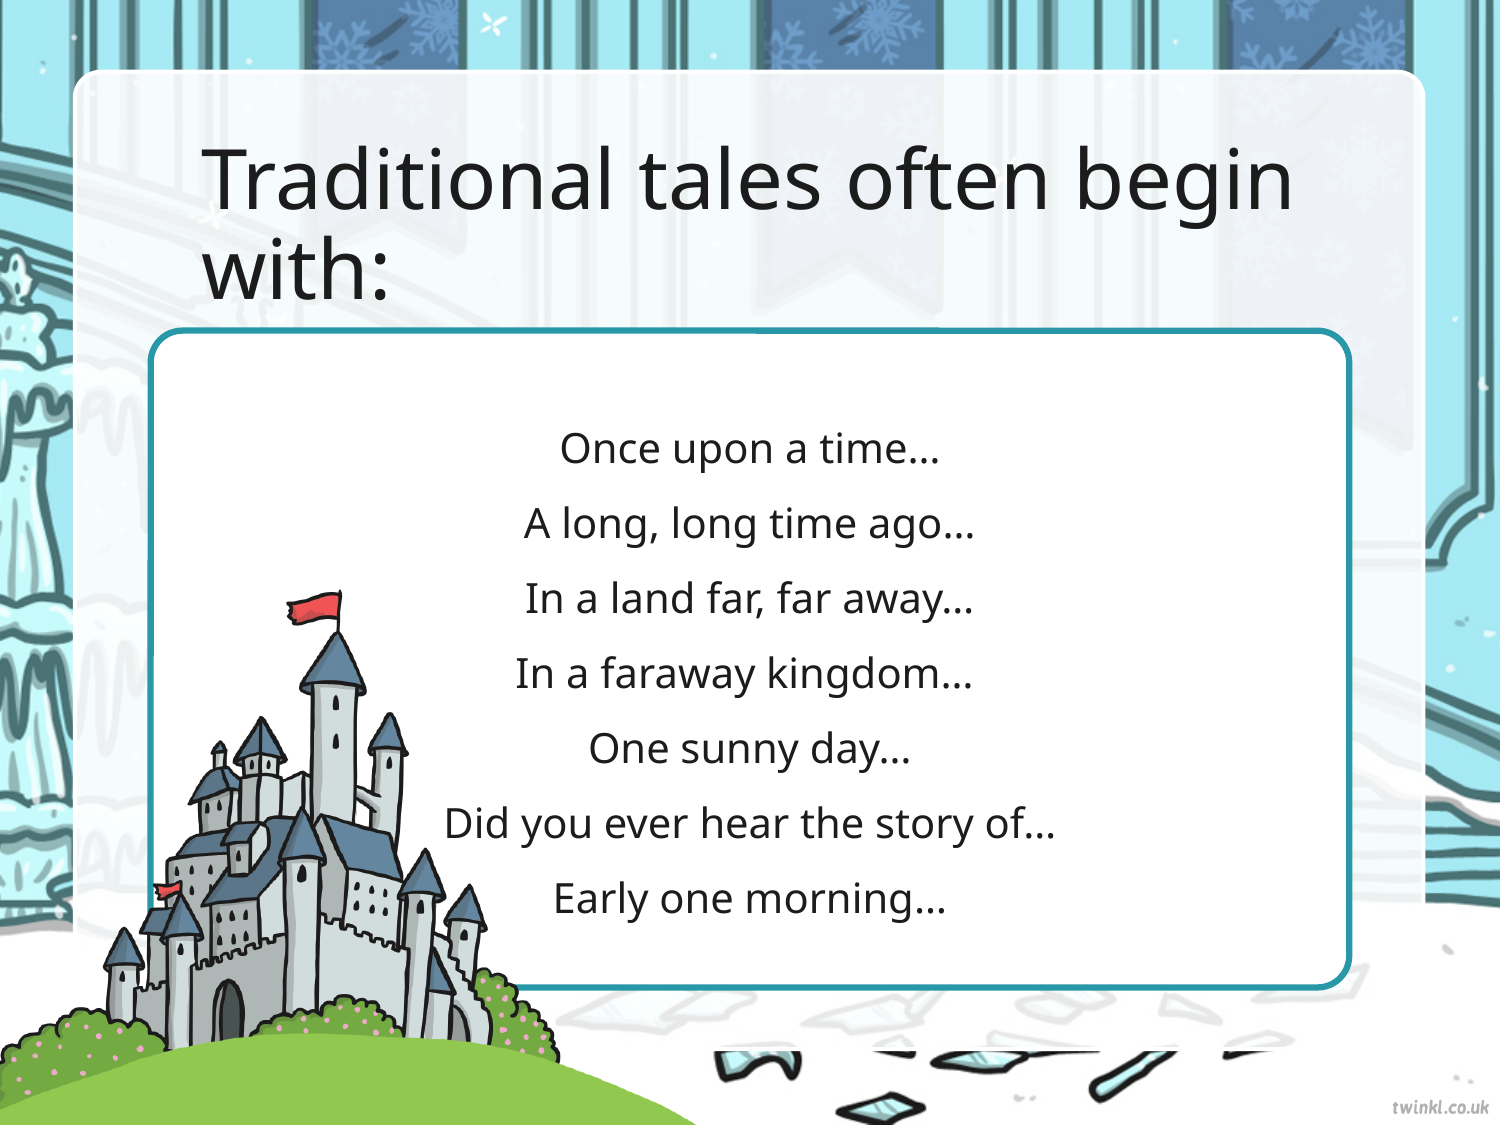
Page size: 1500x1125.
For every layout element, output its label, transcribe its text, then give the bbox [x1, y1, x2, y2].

picture [0, 0, 1500, 1125]
title Traditional tales often begin with: [73, 144, 1426, 311]
text_box Once upon a time… A long, long time ago… In a land far, far away… In a faraway kingdom… One sunny day… Did you ever hear the story of… Early one morning… [149, 329, 1351, 989]
